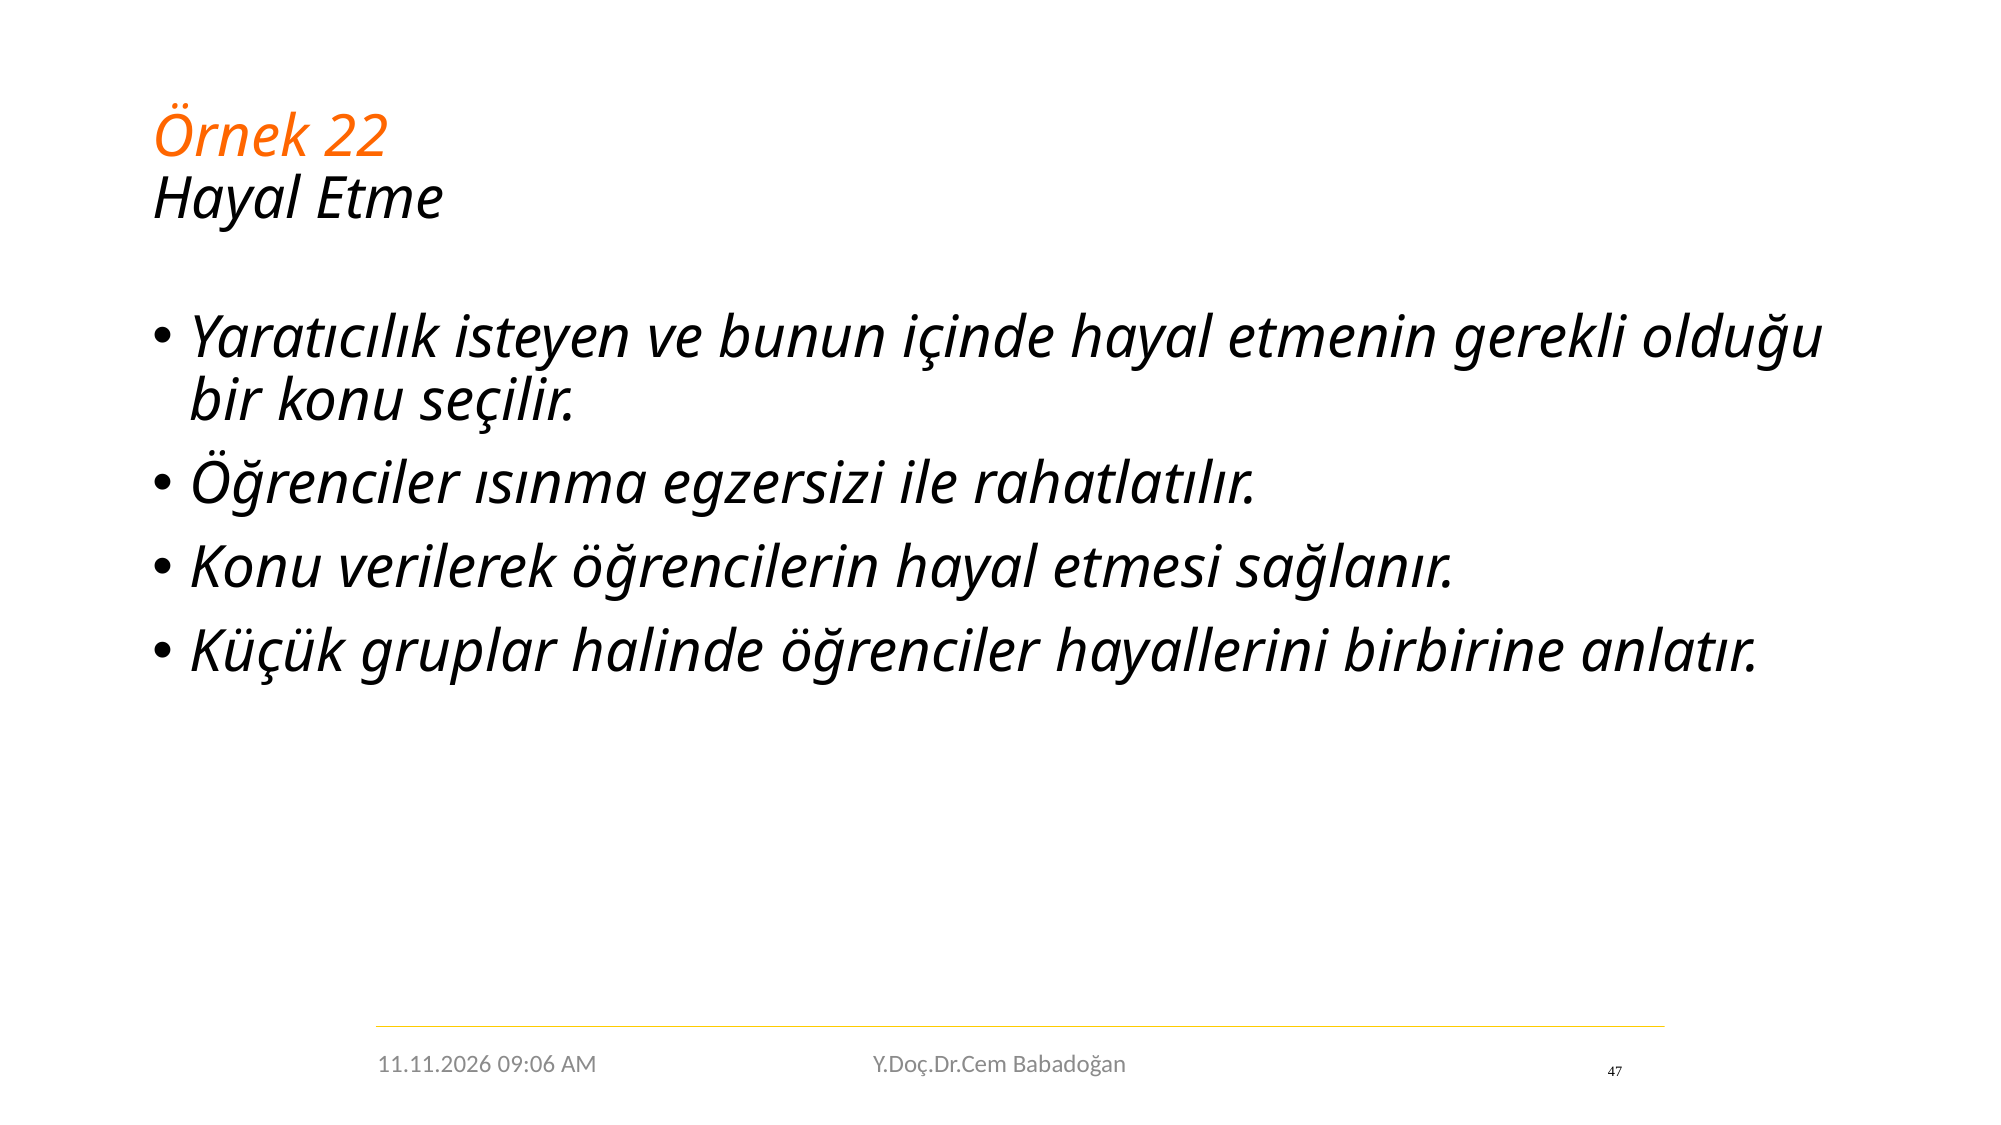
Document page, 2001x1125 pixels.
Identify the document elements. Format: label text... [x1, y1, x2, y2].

footer Y.Doç.Dr.Cem Babadoğan [762, 1029, 1238, 1100]
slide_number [362, 1025, 675, 1100]
picture [374, 1024, 1666, 1029]
slide_number 47 [1325, 1029, 1638, 1100]
list Yaratıcılık isteyen ve bunun içinde hayal etmenin gerekli olduğu bir konu seçilir. Öğrenciler ısınma egzersizi ile rahatlatılır. Konu verilerek öğrencilerin hayal etmesi sağlanır. Küçük gruplar halinde öğrenciler hayallerini birbirine anlatır. [137, 299, 1863, 1014]
title Örnek 22 Hayal Etme [137, 59, 1863, 278]
